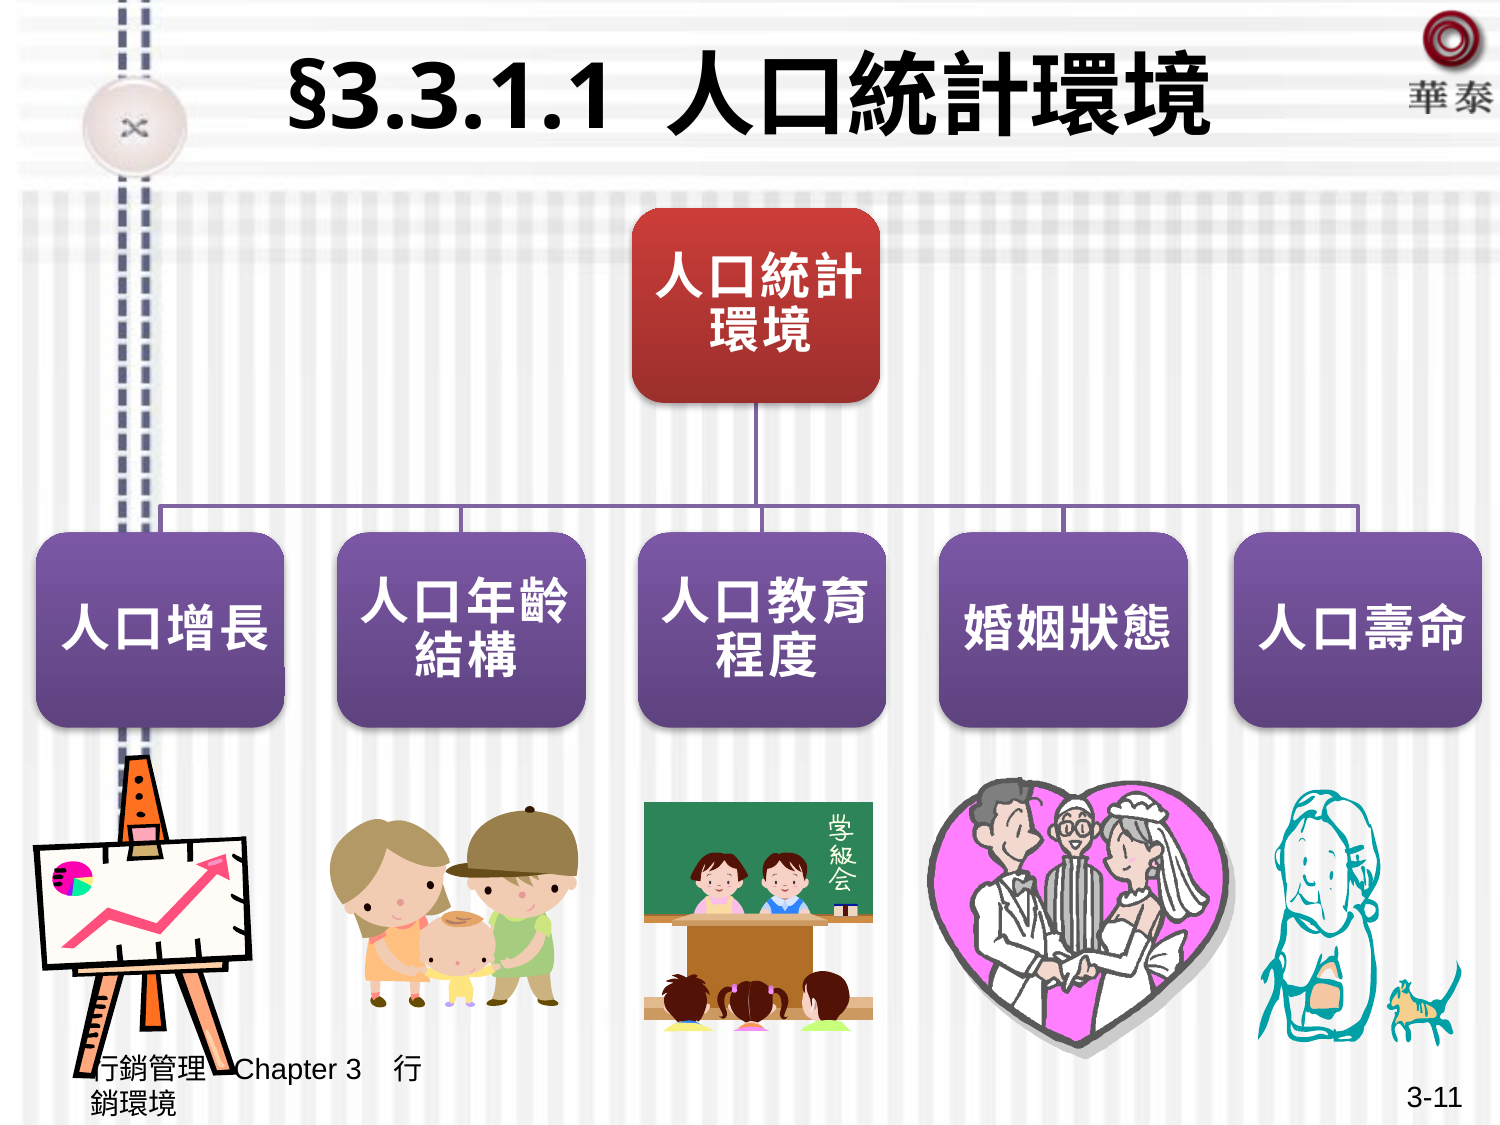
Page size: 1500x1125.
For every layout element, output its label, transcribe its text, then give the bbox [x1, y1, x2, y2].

picture [0, 0, 1500, 1125]
slide_number 3-11 [1128, 1070, 1479, 1115]
slide_number 行銷管理 Chapter 3 行銷環境 [75, 1042, 455, 1103]
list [29, 0, 1483, 918]
